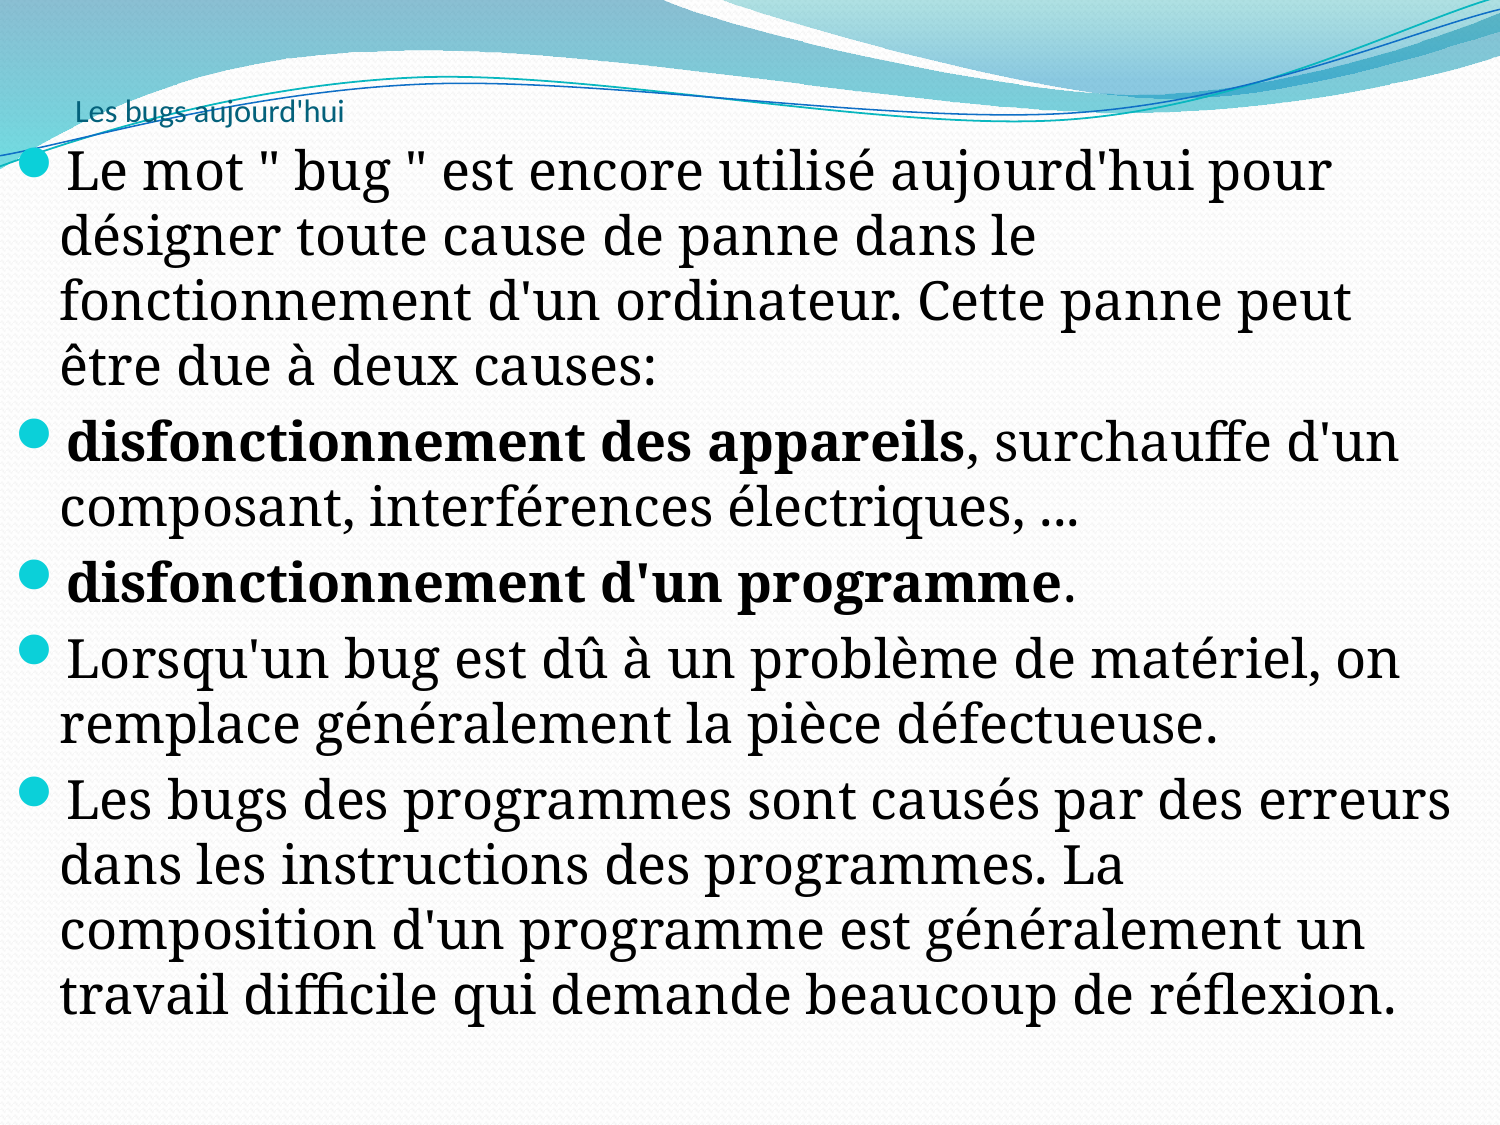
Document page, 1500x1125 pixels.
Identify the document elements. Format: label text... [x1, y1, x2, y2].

title Les bugs aujourd'hui [75, 45, 1425, 128]
list Le mot " bug " est encore utilisé aujourd'hui pour désigner toute cause de panne dans le fonctionnement d'un ordinateur. Cette panne peut être due à deux causes: disfonctionnement des appareils, surchauffe d'un composant, interférences électriques, ... disfonctionnement d'un programme. Lorsqu'un bug est dû à un problème de matériel, on remplace généralement la pièce défectueuse. Les bugs des programmes sont causés par des erreurs dans les instructions des programmes. La composition d'un programme est généralement un travail difficile qui demande beaucoup de réflexion. [0, 128, 1471, 1090]
